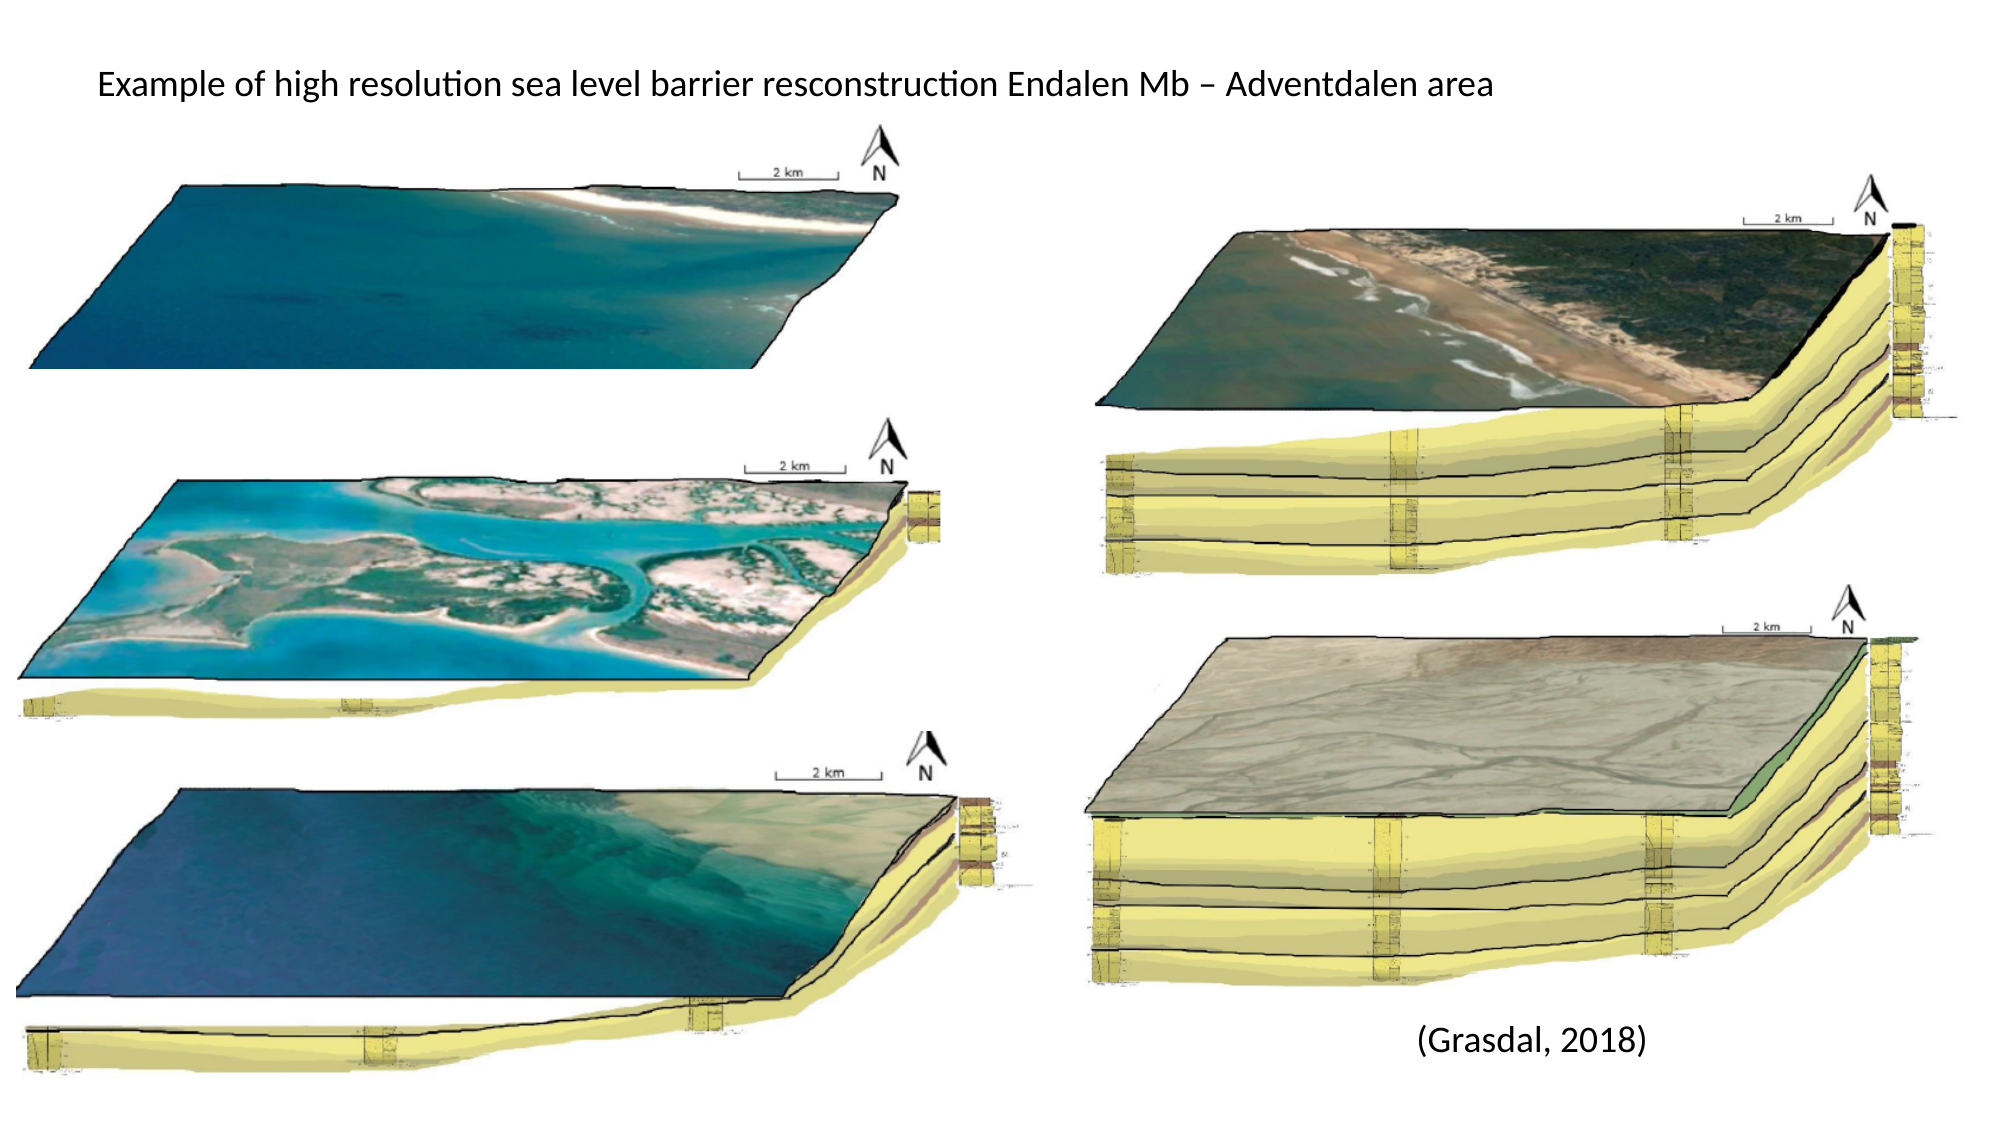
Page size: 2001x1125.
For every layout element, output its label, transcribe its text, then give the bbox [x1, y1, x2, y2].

picture [1079, 162, 1970, 1008]
text_box (Grasdal, 2018) [1401, 1008, 1663, 1068]
picture [0, 98, 1033, 1094]
text_box Example of high resolution sea level barrier resconstruction Endalen Mb – Adventdalen area [82, 51, 1511, 112]
